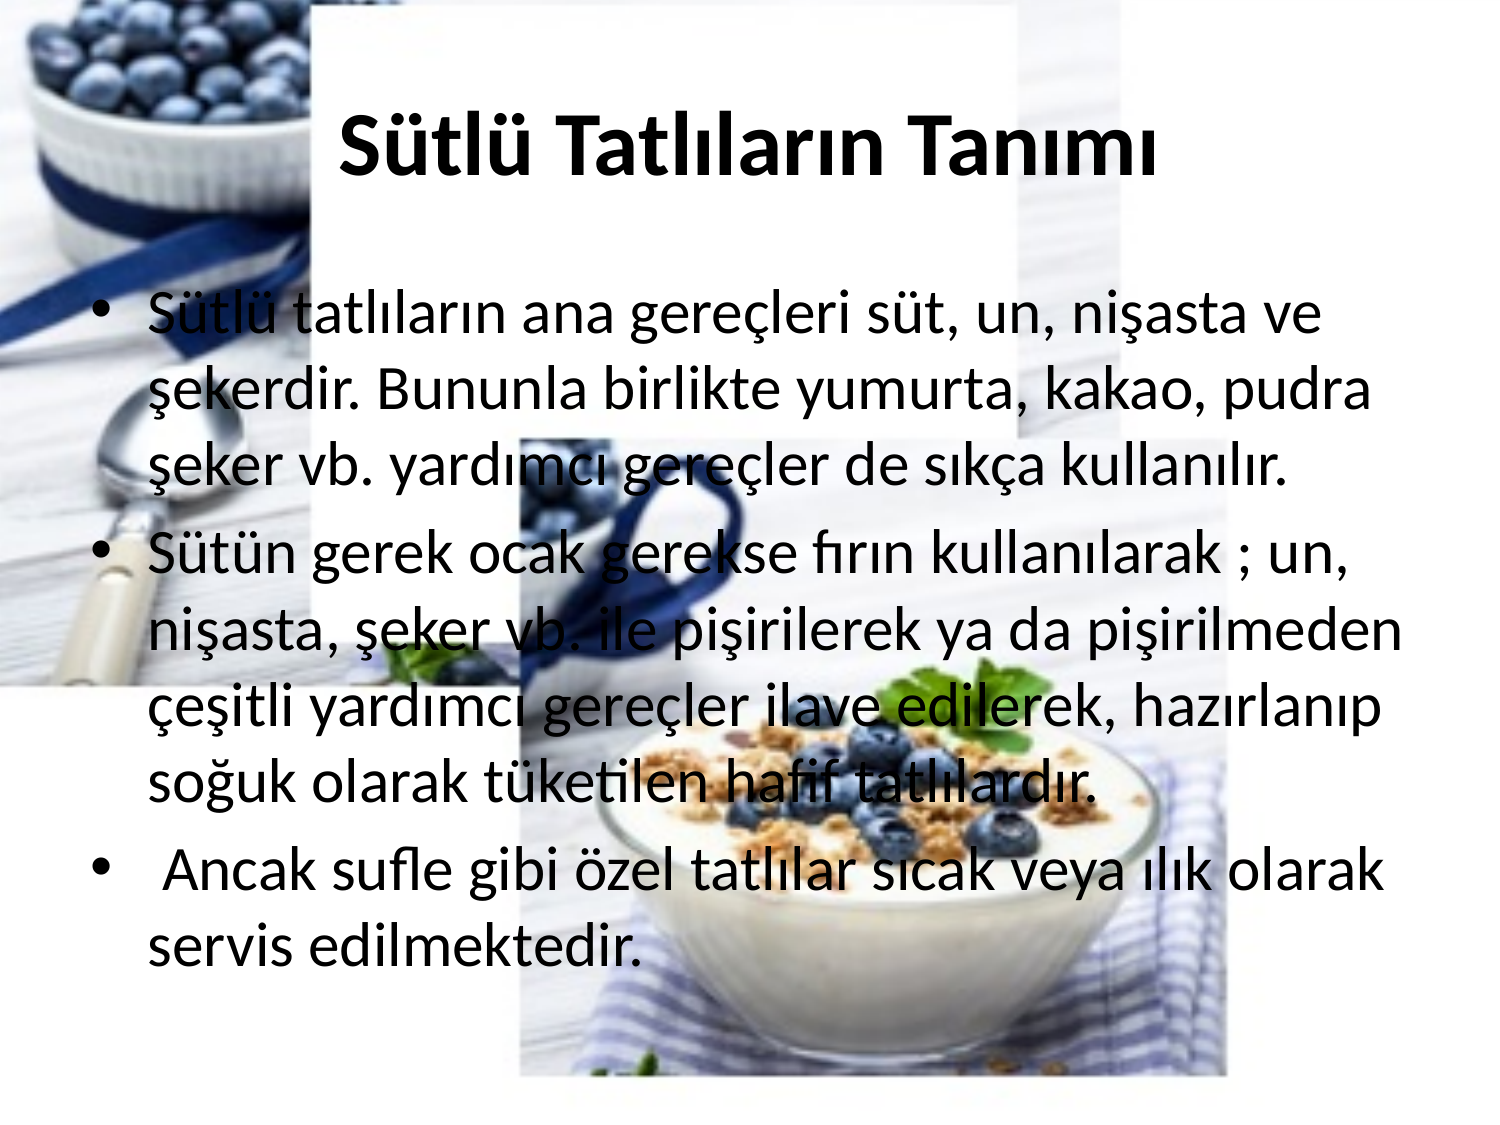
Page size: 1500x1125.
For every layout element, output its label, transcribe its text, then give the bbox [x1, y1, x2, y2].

list Sütlü tatlıların ana gereçleri süt, un, nişasta ve şekerdir. Bununla birlikte yumurta, kakao, pudra şeker vb. yardımcı gereçler de sıkça kullanılır. Sütün gerek ocak gerekse fırın kullanılarak ; un, nişasta, şeker vb. ile pişirilerek ya da pişirilmeden çeşitli yardımcı gereçler ilave edilerek, hazırlanıp soğuk olarak tüketilen hafif tatlılardır. Ancak sufle gibi özel tatlılar sıcak veya ılık olarak servis edilmektedir. [75, 262, 1425, 1005]
picture [0, 0, 1500, 1125]
title Sütlü Tatlıların Tanımı [75, 45, 1425, 233]
